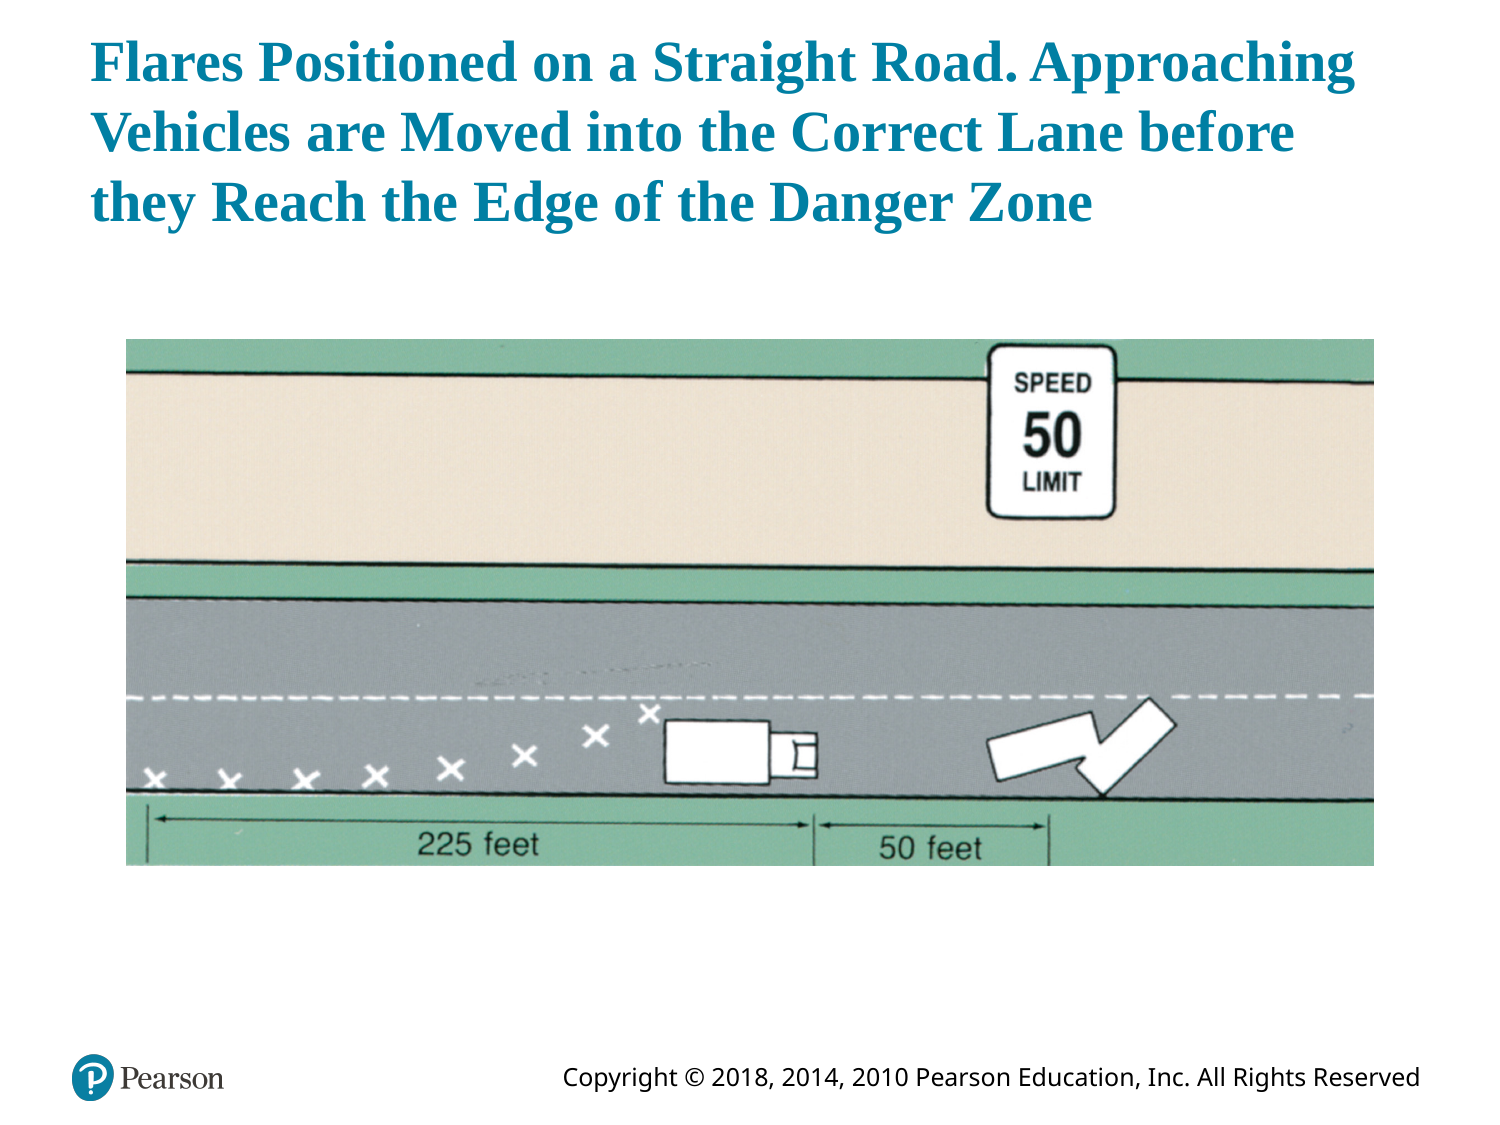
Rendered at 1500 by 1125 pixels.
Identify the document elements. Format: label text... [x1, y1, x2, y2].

title Flares Positioned on a Straight Road. Approaching Vehicles are Moved into the Correct Lane before they Reach the Edge of the Danger Zone [75, 37, 1425, 248]
picture [80, 1063, 106, 1088]
picture [126, 339, 1374, 866]
picture [72, 1087, 83, 1101]
picture [98, 1054, 224, 1101]
picture [72, 1054, 88, 1070]
